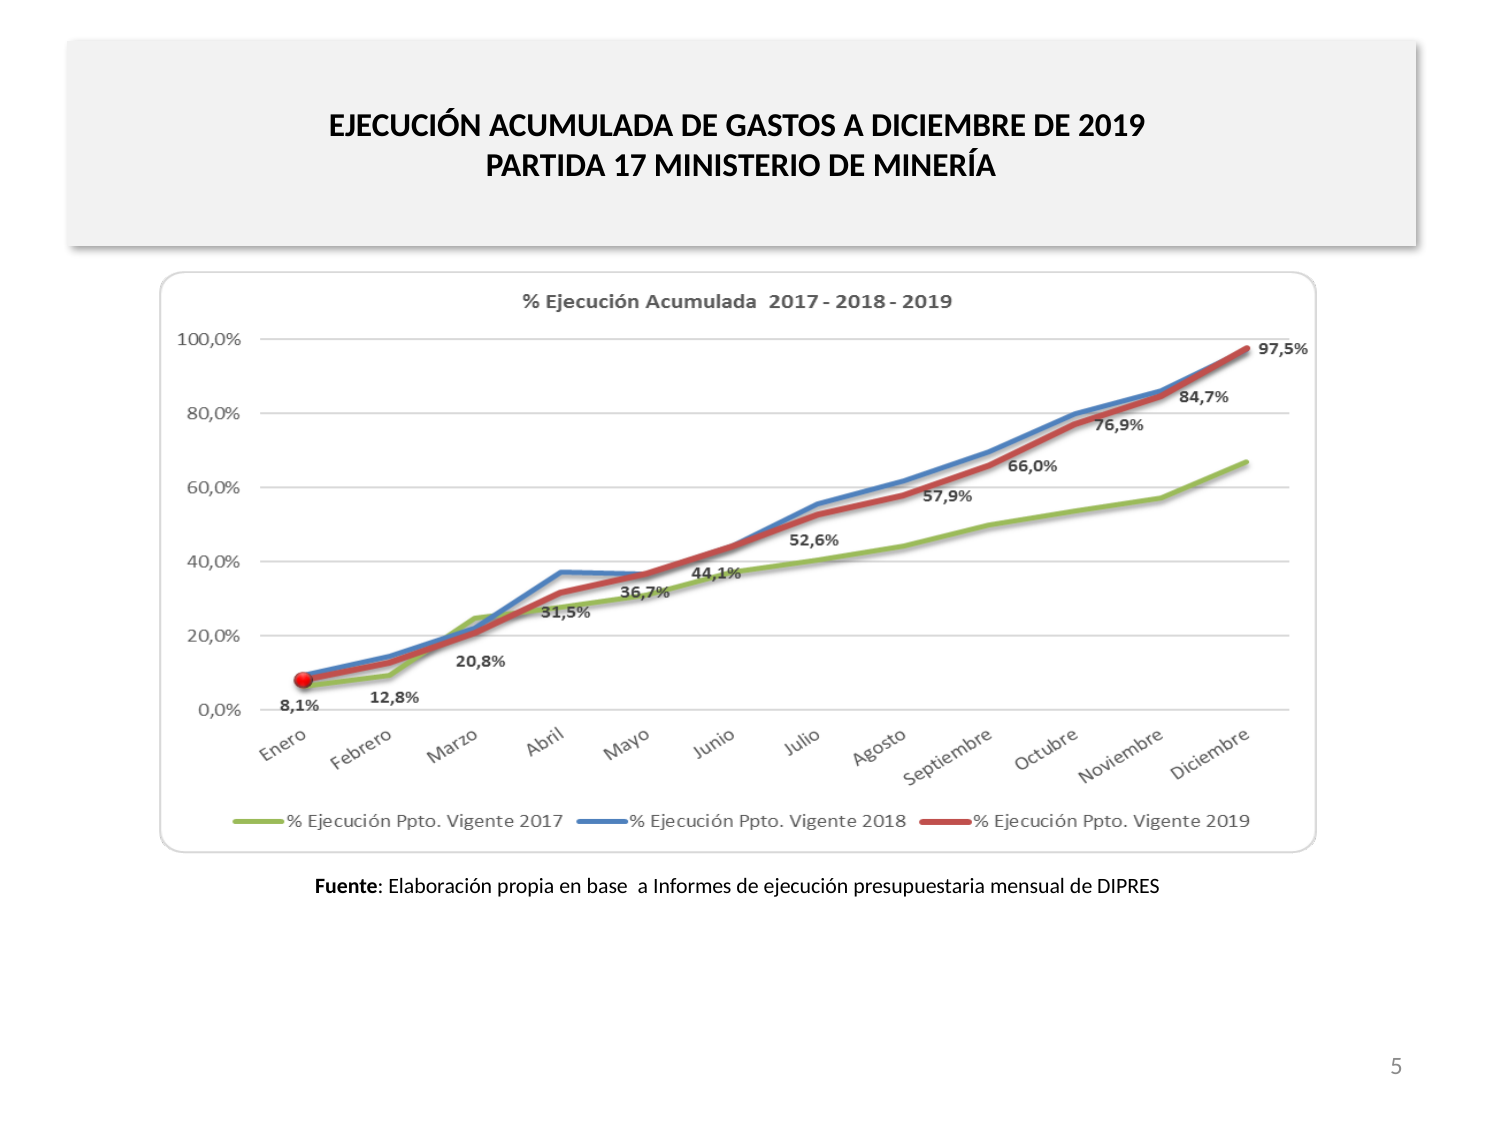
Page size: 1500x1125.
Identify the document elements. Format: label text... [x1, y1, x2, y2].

picture [159, 271, 1318, 854]
title EJECUCIÓN ACUMULADA DE GASTOS A DICIEMBRE DE 2019 PARTIDA 17 MINISTERIO DE MINERÍA [67, 41, 1415, 246]
footer Fuente: Elaboración propia en base a Informes de ejecución presupuestaria mensual de DIPRES [159, 861, 1317, 915]
slide_number 5 [1067, 1035, 1418, 1095]
